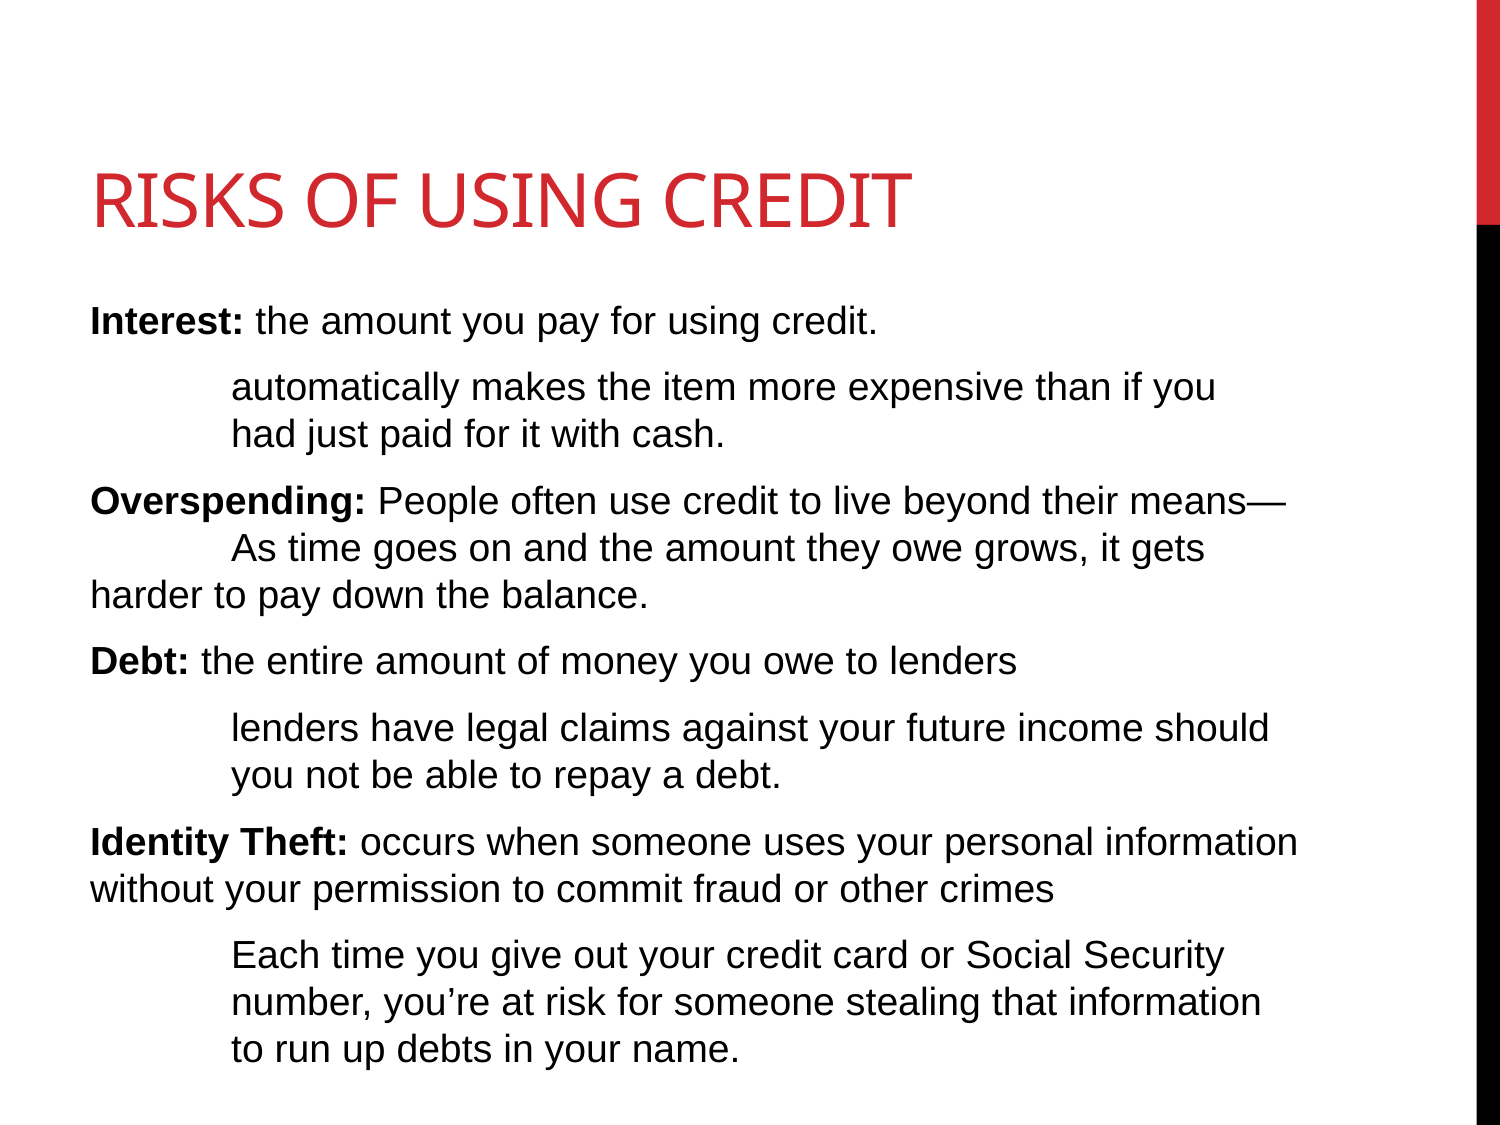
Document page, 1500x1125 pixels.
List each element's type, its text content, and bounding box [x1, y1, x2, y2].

list Interest: the amount you pay for using credit. automatically makes the item more expensive than if you had just paid for it with cash. Overspending: People often use credit to live beyond their means— As time goes on and the amount they owe grows, it gets harder to pay down the balance. Debt: the entire amount of money you owe to lenders lenders have legal claims against your future income should you not be able to repay a debt. Identity Theft: occurs when someone uses your personal information without your permission to commit fraud or other crimes Each time you give out your credit card or Social Security number, you’re at risk for someone stealing that information to run up debts in your name. [75, 287, 1325, 1087]
title Risks of using Credit [75, 25, 1500, 250]
